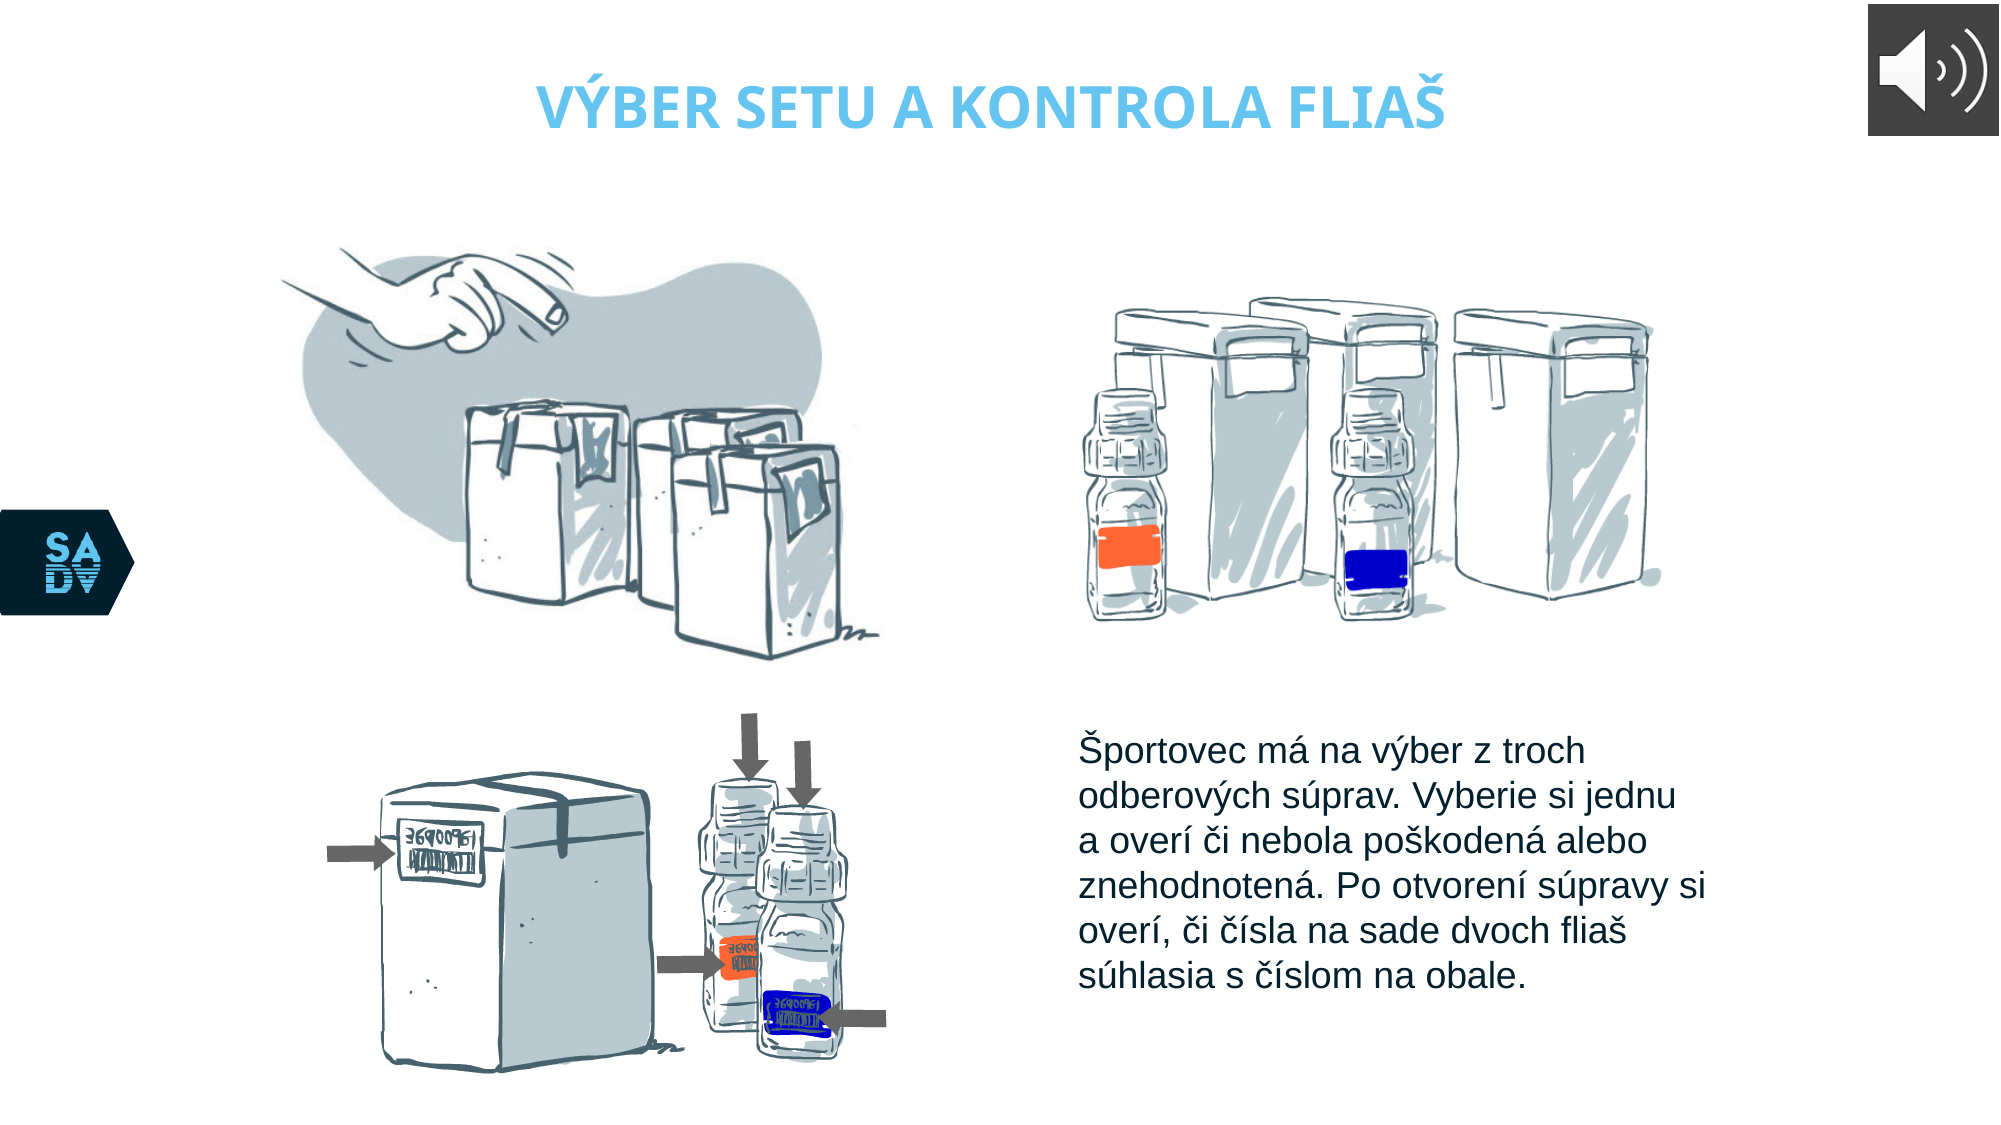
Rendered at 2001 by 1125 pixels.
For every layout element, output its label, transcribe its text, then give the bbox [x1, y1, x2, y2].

picture [1063, 263, 1686, 655]
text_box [0, 509, 135, 616]
picture [320, 695, 898, 1100]
picture [275, 229, 886, 670]
picture [1866, 3, 2000, 137]
title Výber setu a kontrola fliaš [519, 70, 1464, 200]
text_box Športovec má na výber z troch odberových súprav. Vyberie si jednu a overí či nebola poškodená alebo znehodnotená. Po otvorení súpravy si overí, či čísla na sade dvoch fliaš súhlasia s číslom na obale. [1063, 718, 1738, 1004]
